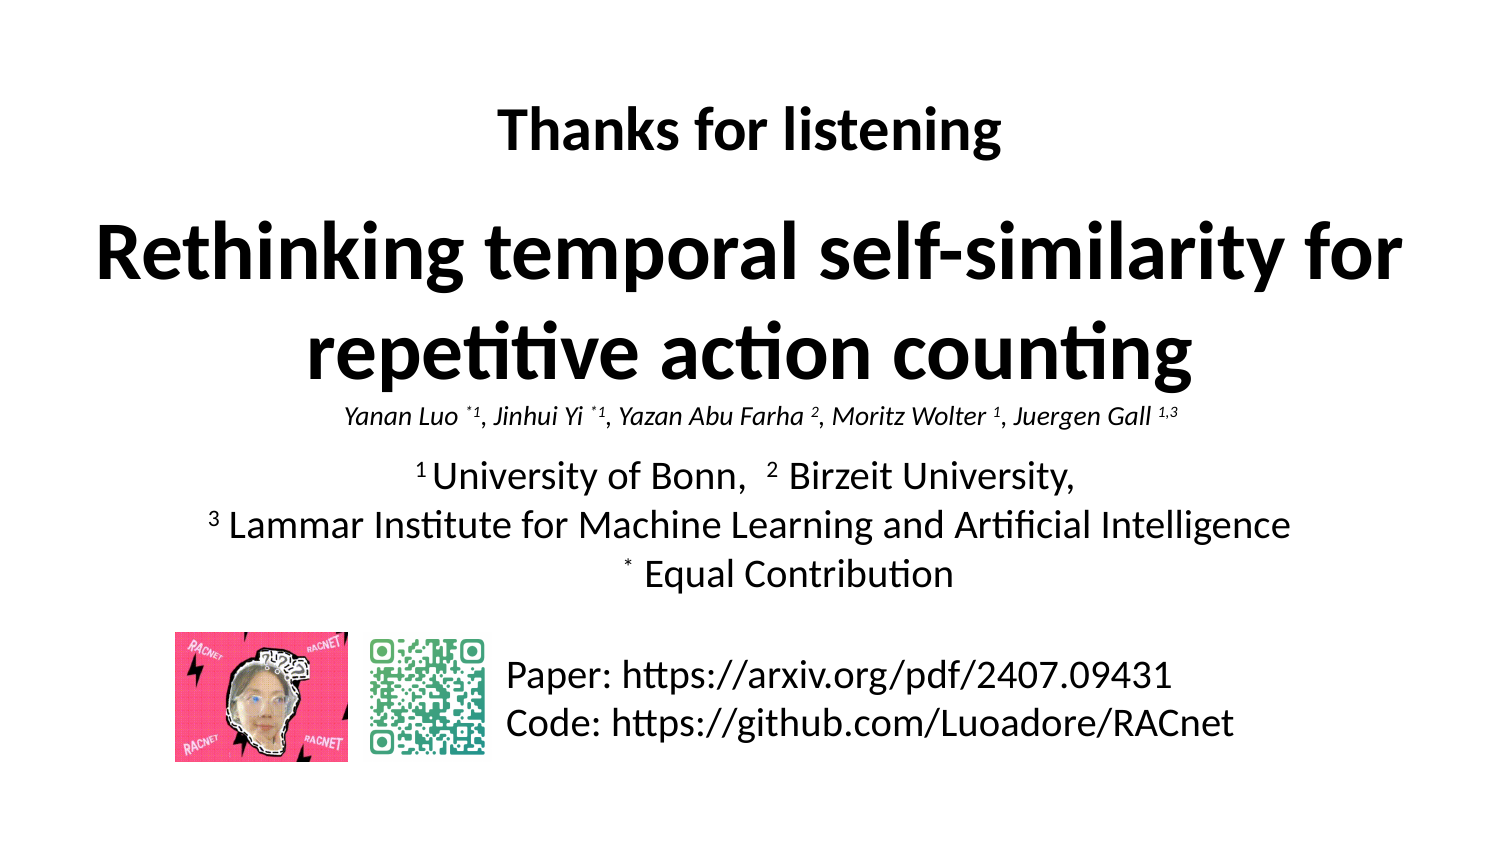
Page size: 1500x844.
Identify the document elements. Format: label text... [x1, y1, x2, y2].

picture [175, 632, 348, 762]
title Thanks for listening [51, 72, 1449, 167]
text_box 1 University of Bonn, 2 Birzeit University, 3 Lammar Institute for Machine Learning and Artificial Intelligence * Equal Contribution [19, 434, 1481, 611]
picture [363, 632, 493, 762]
subtitle Yanan Luo *1, Jinhui Yi *1, Yazan Abu Farha 2, Moritz Wolter 1, Juergen Gall 1,3 [79, 377, 1443, 434]
title Rethinking temporal self-similarity for repetitive action counting [68, 181, 1432, 434]
text_box Paper: https://arxiv.org/pdf/2407.09431 Code: https://github.com/Luoadore/RACnet [491, 632, 1500, 773]
